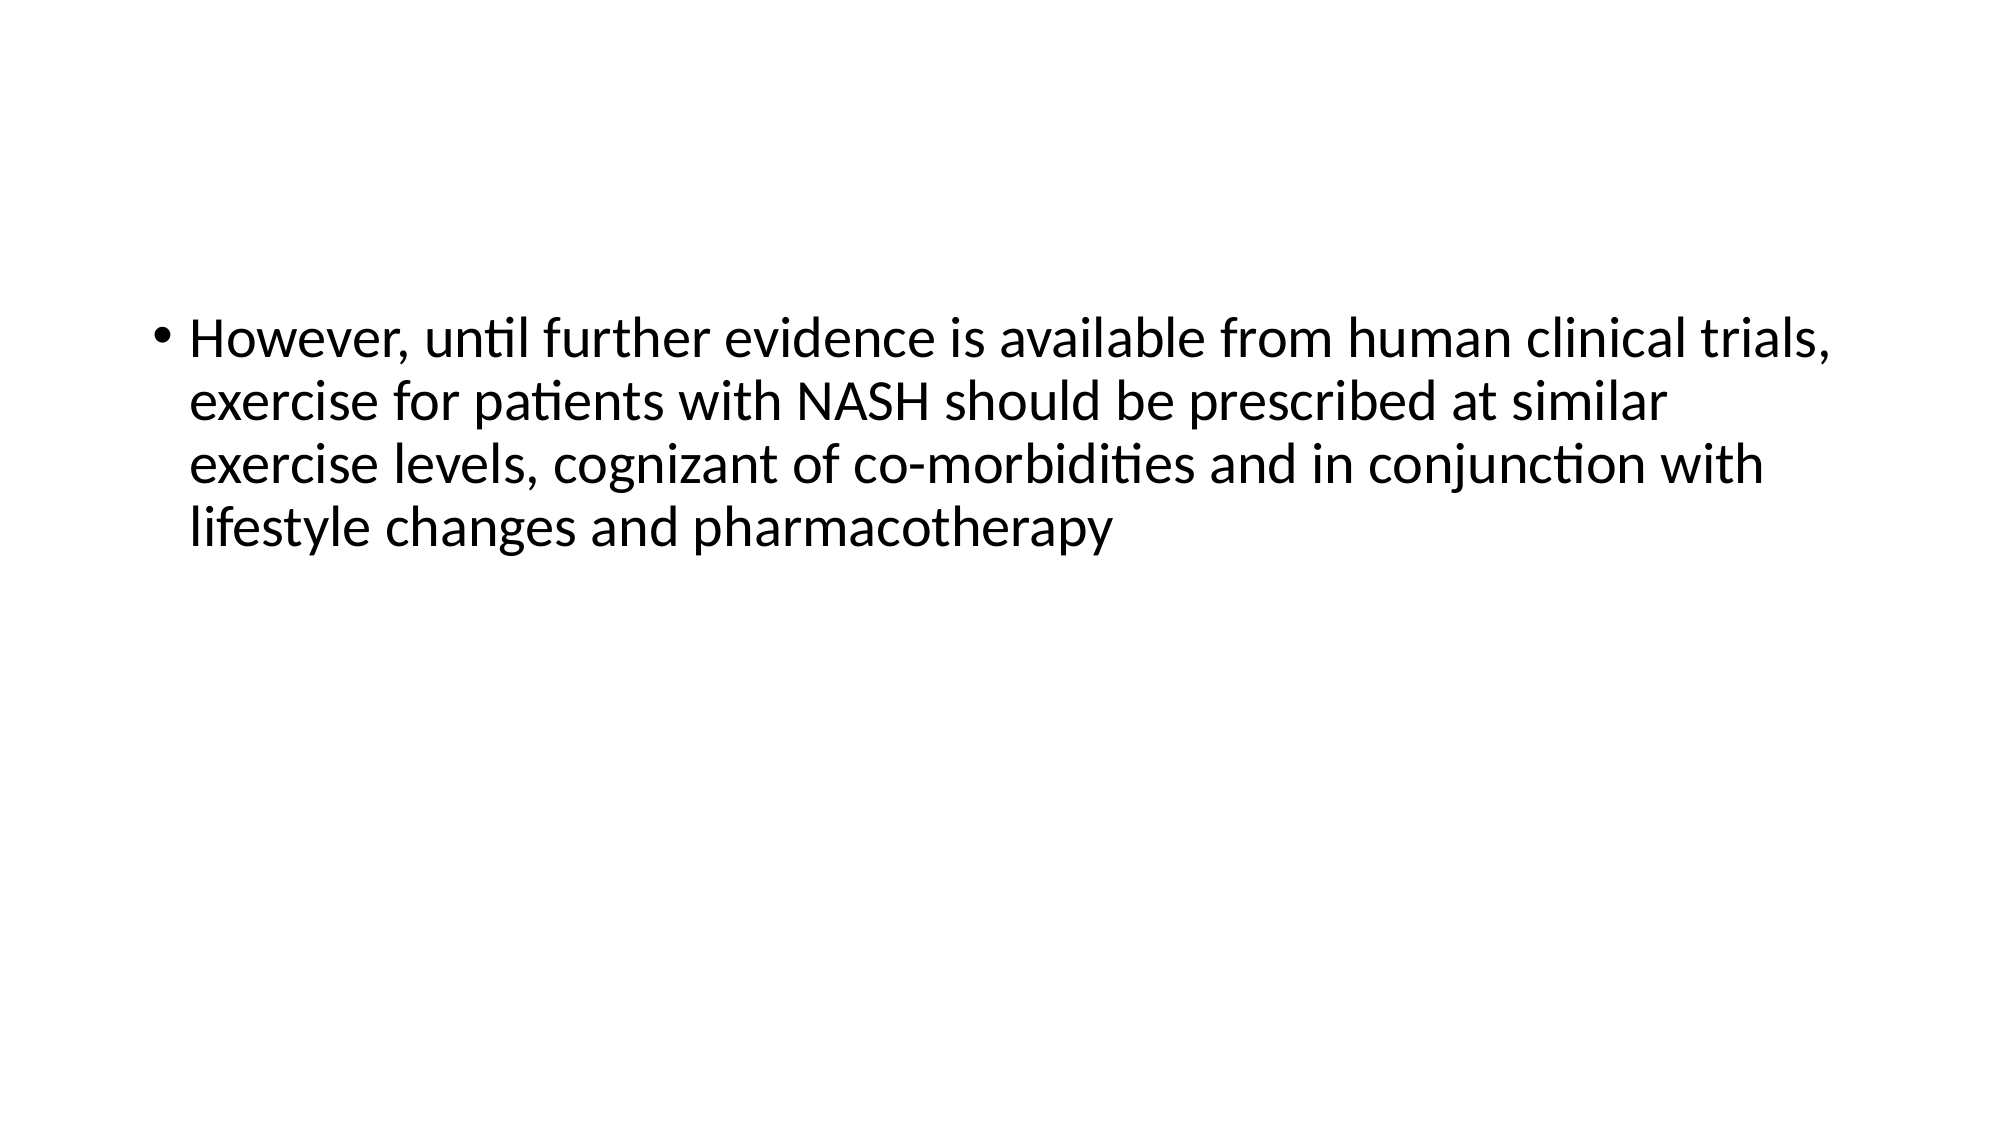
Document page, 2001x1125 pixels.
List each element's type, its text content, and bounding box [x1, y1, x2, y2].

list However, until further evidence is available from human clinical trials, exercise for patients with NASH should be prescribed at similar exercise levels, cognizant of co-morbidities and in conjunction with lifestyle changes and pharmacotherapy [137, 299, 1863, 1014]
